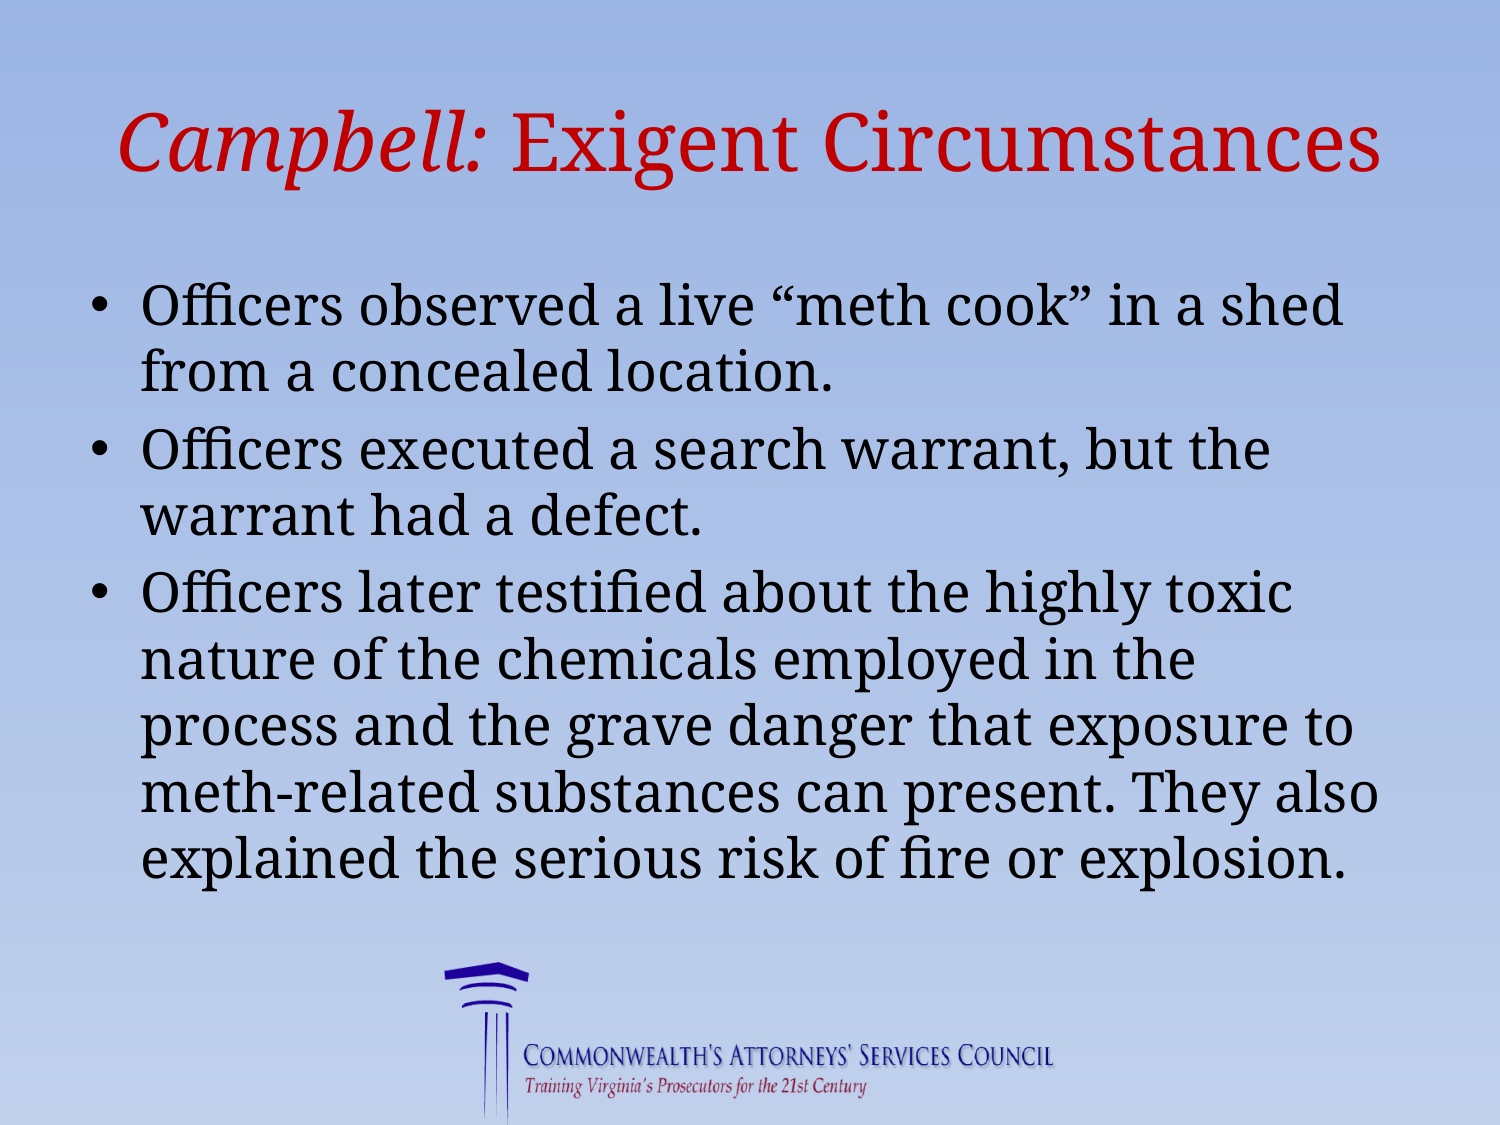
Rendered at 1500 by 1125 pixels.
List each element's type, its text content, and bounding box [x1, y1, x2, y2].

title Campbell: Exigent Circumstances [75, 45, 1425, 233]
list Officers observed a live “meth cook” in a shed from a concealed location. Officers executed a search warrant, but the warrant had a defect. Officers later testified about the highly toxic nature of the chemicals employed in the process and the grave danger that exposure to meth-related substances can present. They also explained the serious risk of fire or explosion. [75, 262, 1425, 950]
picture [444, 962, 1056, 1125]
